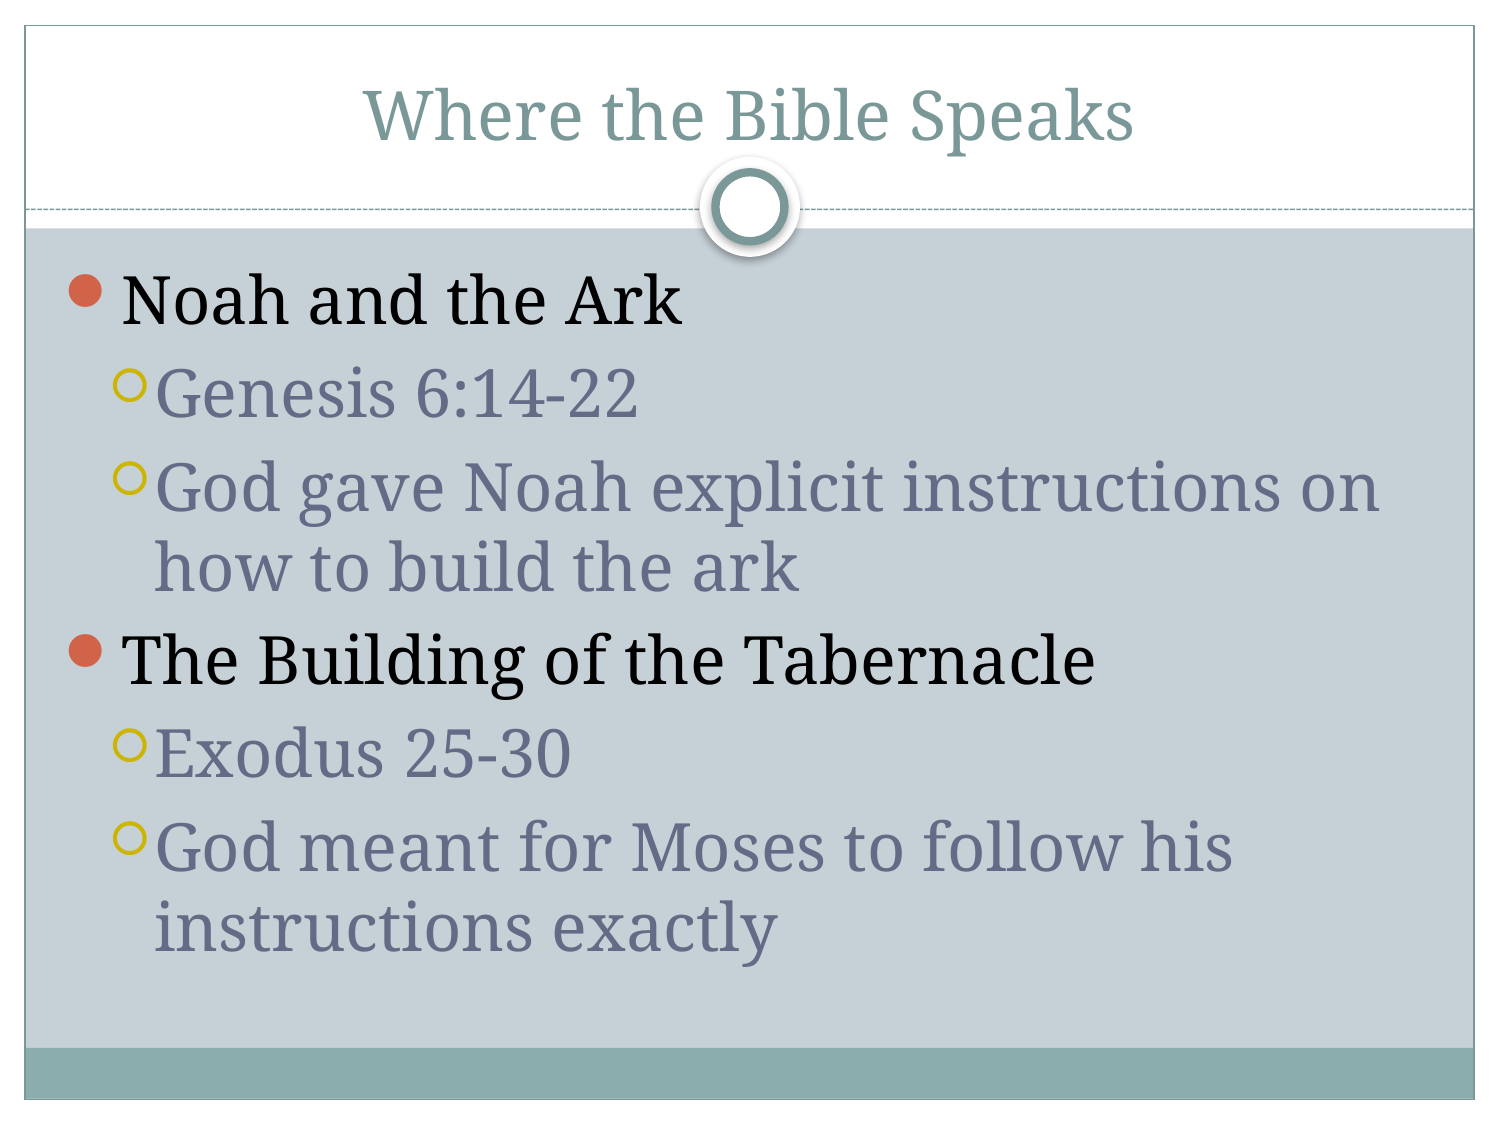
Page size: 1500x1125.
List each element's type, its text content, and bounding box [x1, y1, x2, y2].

title Where the Bible Speaks [49, 37, 1450, 162]
list Noah and the Ark Genesis 6:14-22 God gave Noah explicit instructions on how to build the ark The Building of the Tabernacle Exodus 25-30 God meant for Moses to follow his instructions exactly [49, 250, 1445, 1001]
